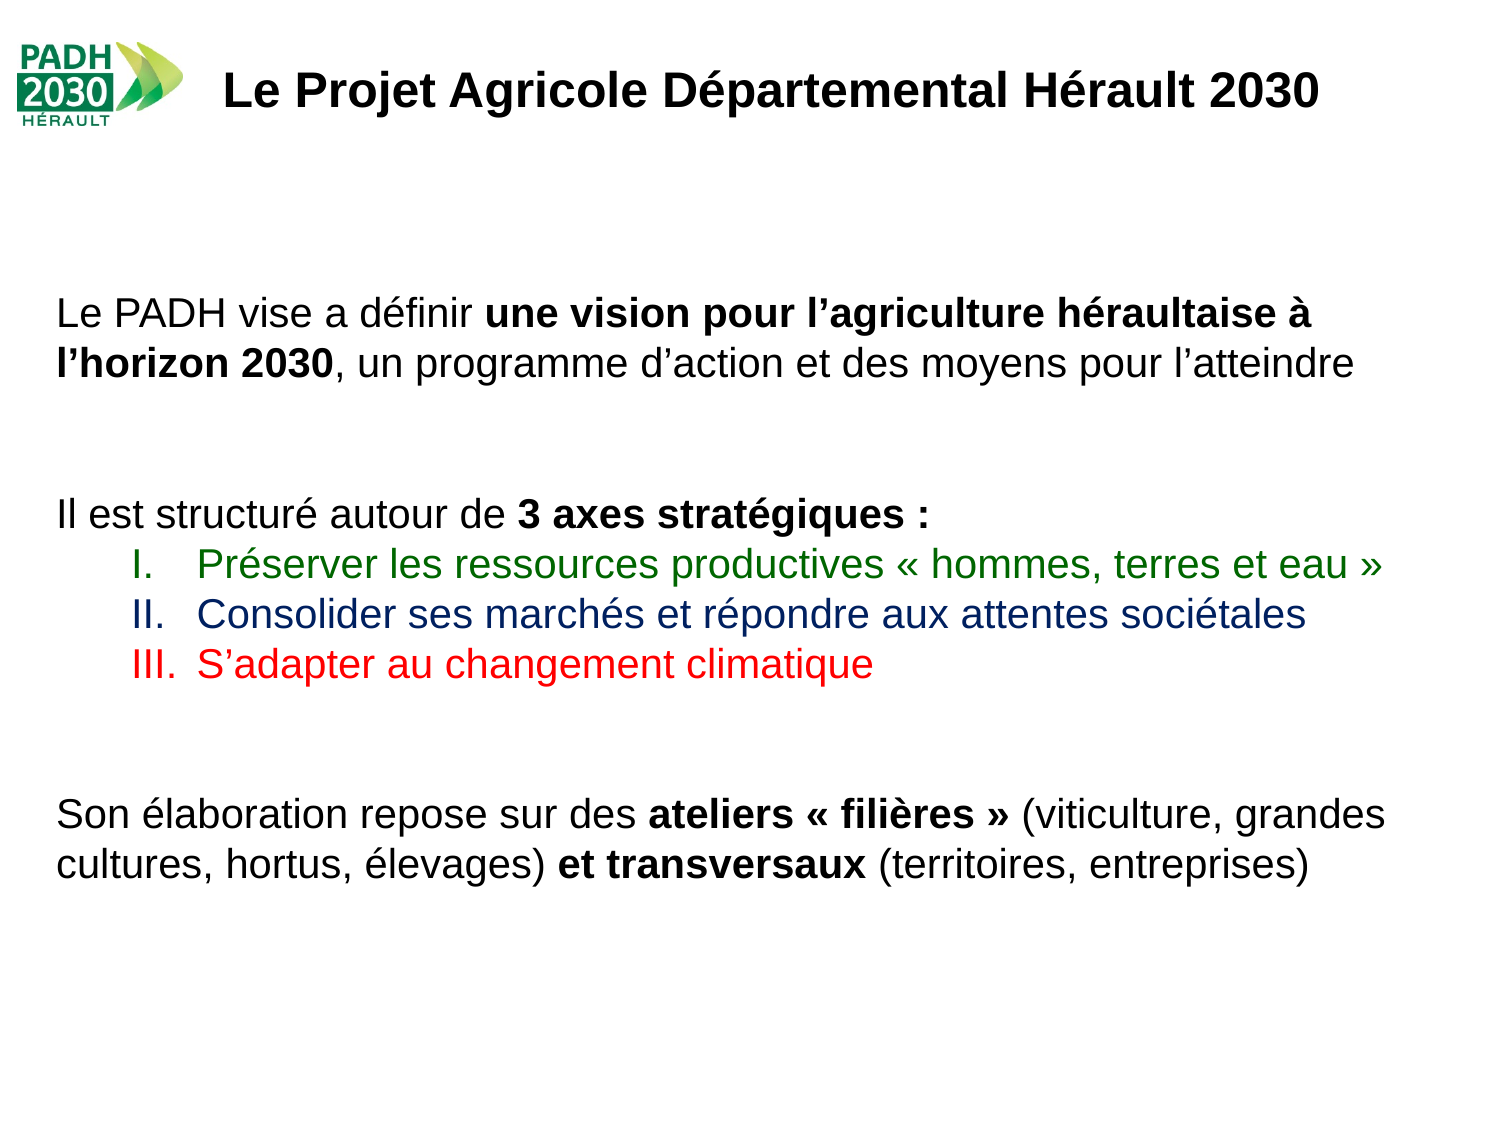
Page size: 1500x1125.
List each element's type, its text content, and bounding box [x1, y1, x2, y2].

text_box Le PADH vise a définir une vision pour l’agriculture héraultaise à l’horizon 2030, un programme d’action et des moyens pour l’atteindre Il est structuré autour de 3 axes stratégiques : Préserver les ressources productives « hommes, terres et eau » Consolider ses marchés et répondre aux attentes sociétales S’adapter au changement climatique Son élaboration repose sur des ateliers « filières » (viticulture, grandes cultures, hortus, élevages) et transversaux (territoires, entreprises) [41, 278, 1457, 894]
picture [17, 42, 184, 126]
text_box Le Projet Agricole Départemental Hérault 2030 [207, 49, 1500, 125]
